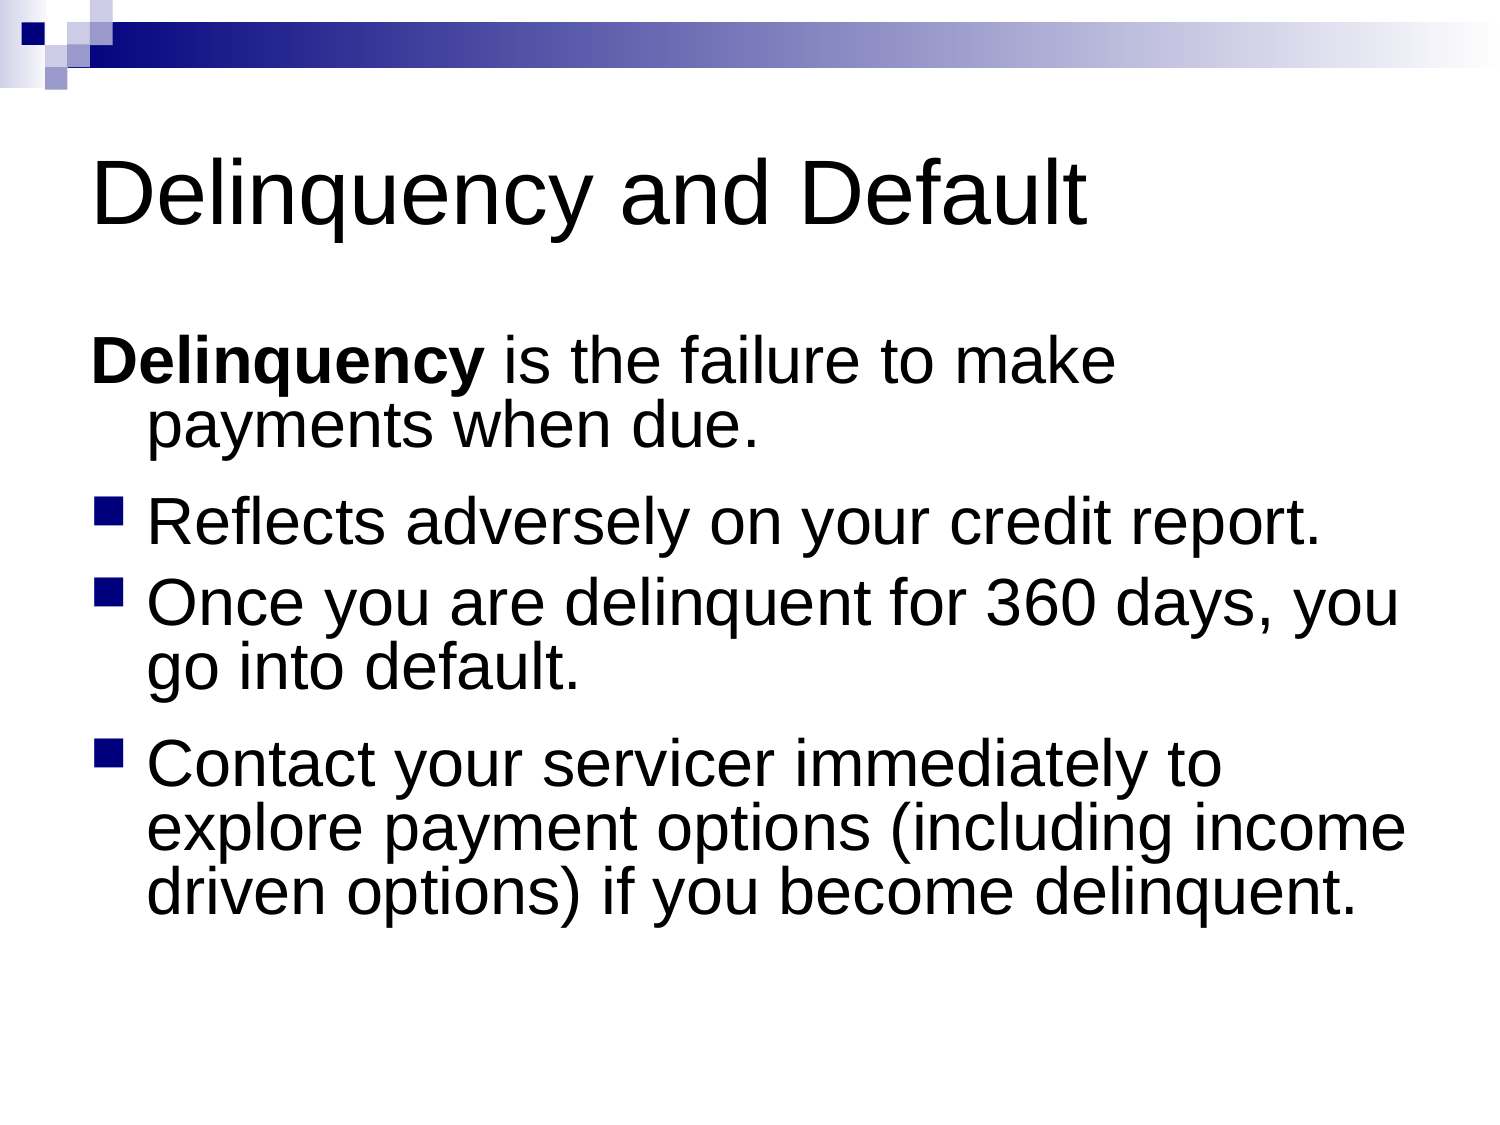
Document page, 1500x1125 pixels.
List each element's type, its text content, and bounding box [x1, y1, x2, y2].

title Delinquency and Default [74, 74, 1426, 301]
list Delinquency is the failure to make payments when due. Reflects adversely on your credit report. Once you are delinquent for 360 days, you go into default. Contact your servicer immediately to explore payment options (including income driven options) if you become delinquent. [74, 324, 1426, 963]
